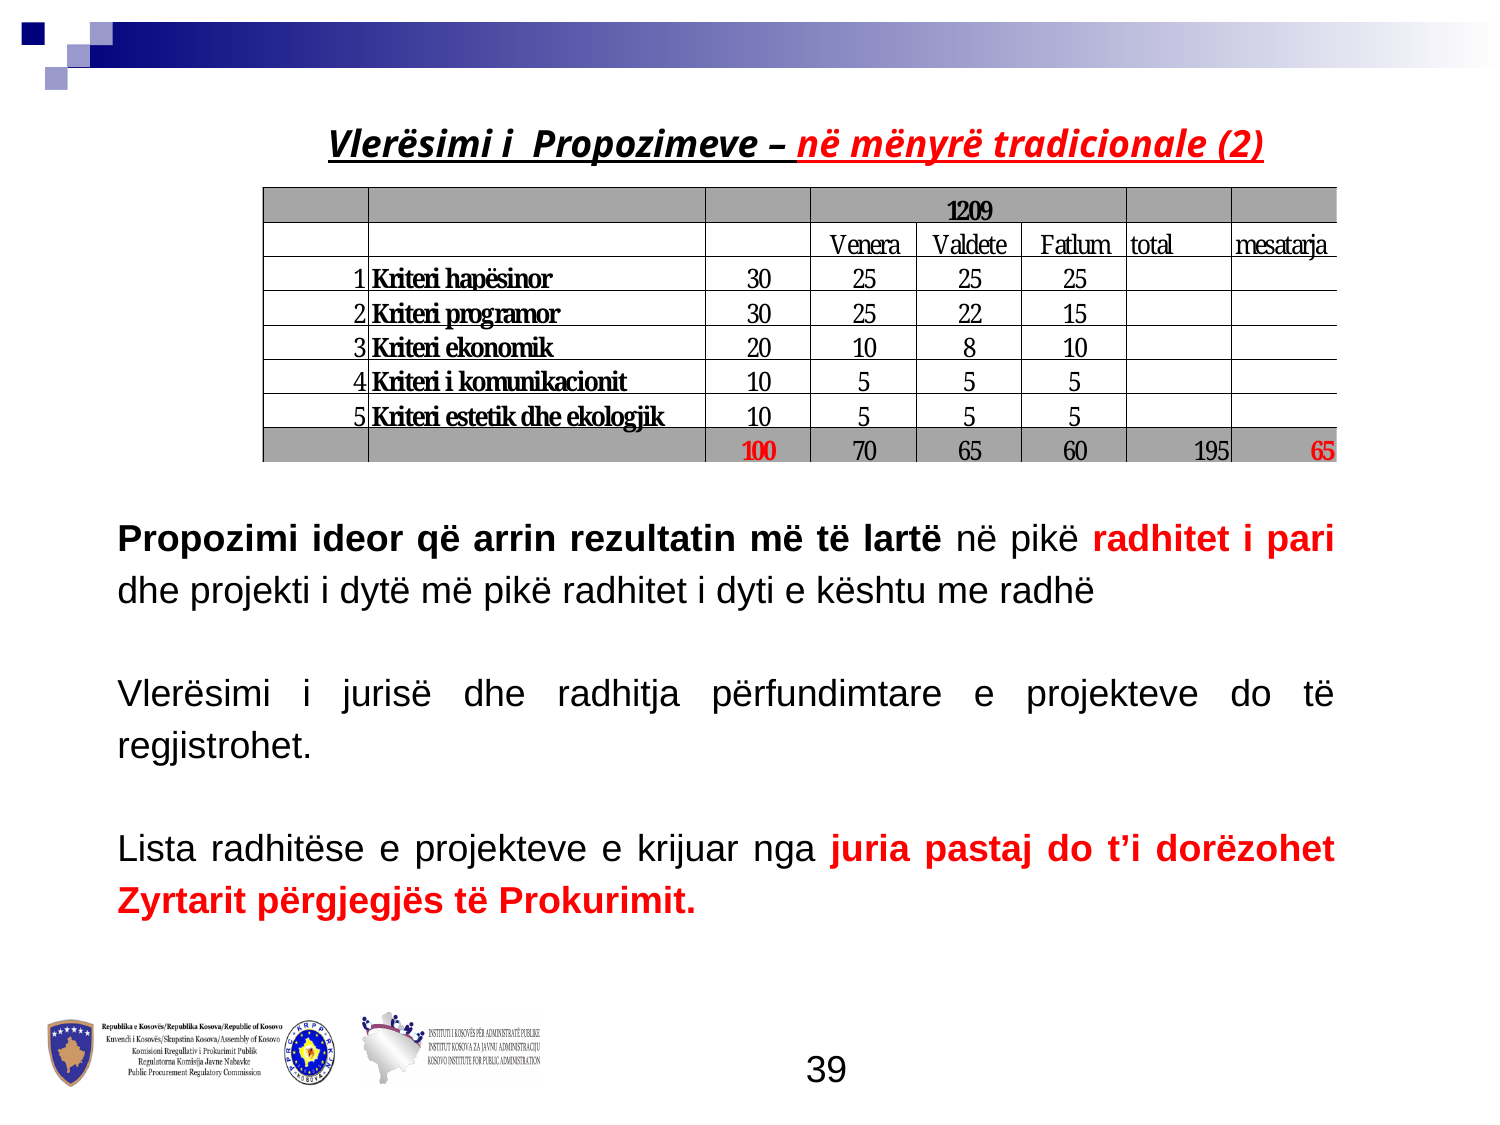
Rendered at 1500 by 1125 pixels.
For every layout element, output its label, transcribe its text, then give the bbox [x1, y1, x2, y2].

picture [262, 187, 1338, 463]
text_box Vlerësimi i Propozimeve – në mënyrë tradicionale (2) [76, 99, 1424, 175]
picture [362, 1012, 540, 1084]
text_box Propozimi ideor që arrin rezultatin më të lartë në pikë radhitet i pari dhe projekti i dytë më pikë radhitet i dyti e kështu me radhë Vlerësimi i jurisë dhe radhitja përfundimtare e projekteve do të regjistrohet. Lista radhitëse e projekteve e krijuar nga juria pastaj do t’i dorëzohet Zyrtarit përgjegjës të Prokurimit. [102, 499, 1350, 929]
picture [37, 1012, 345, 1096]
